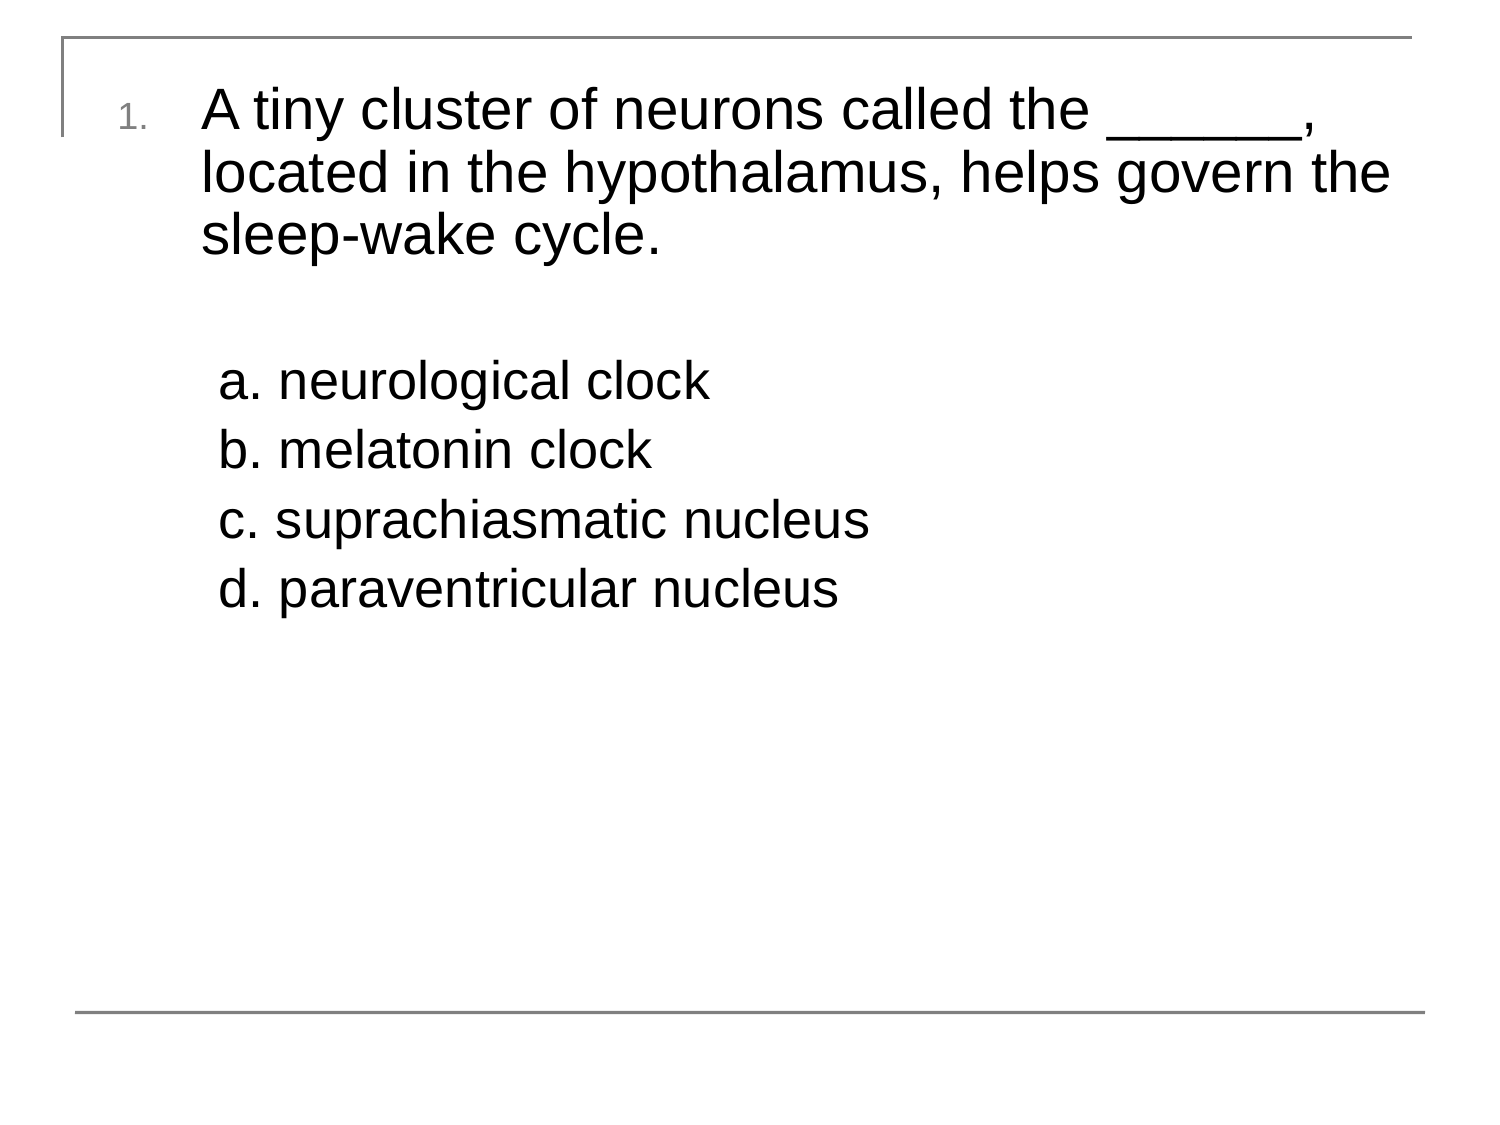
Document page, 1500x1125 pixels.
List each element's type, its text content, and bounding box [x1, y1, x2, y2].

list A tiny cluster of neurons called the ______, located in the hypothalamus, helps govern the sleep-wake cycle. a. neurological clock b. melatonin clock c. suprachiasmatic nucleus d. paraventricular nucleus [102, 71, 1453, 815]
